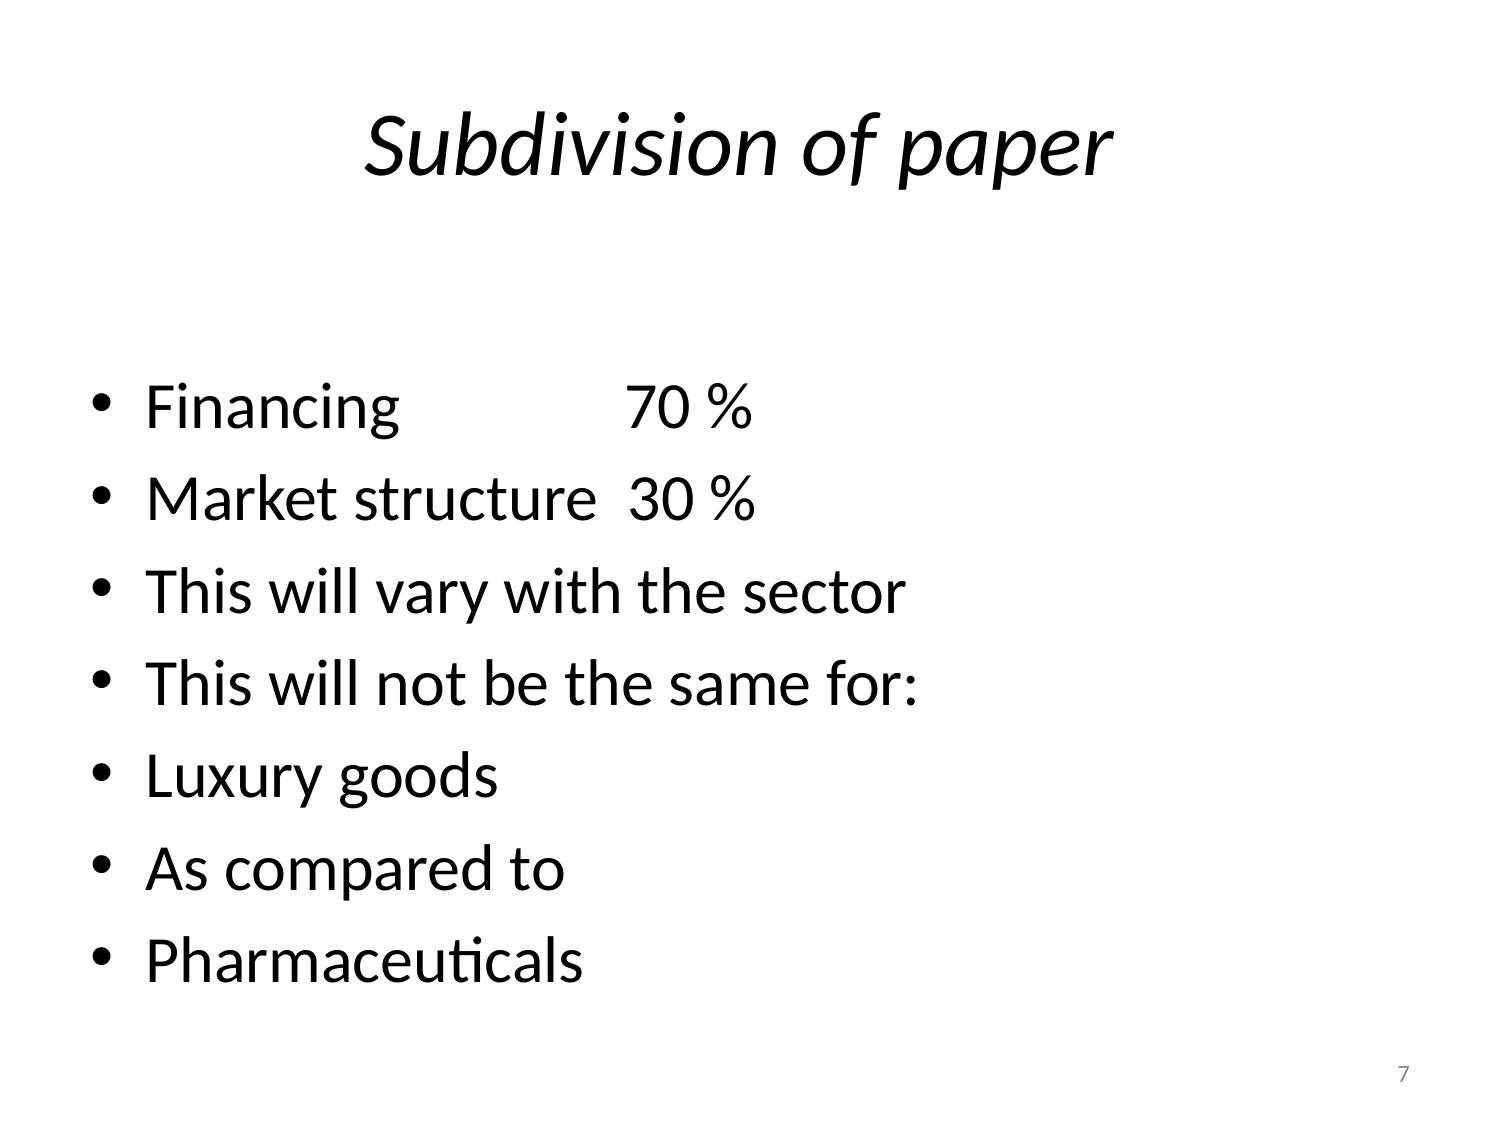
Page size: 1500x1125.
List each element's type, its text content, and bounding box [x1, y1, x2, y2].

title Subdivision of paper [75, 45, 1425, 233]
list Financing 70 % Market structure 30 % This will vary with the sector This will not be the same for: Luxury goods As compared to Pharmaceuticals [75, 262, 1425, 1005]
slide_number 7 [1074, 1042, 1425, 1103]
